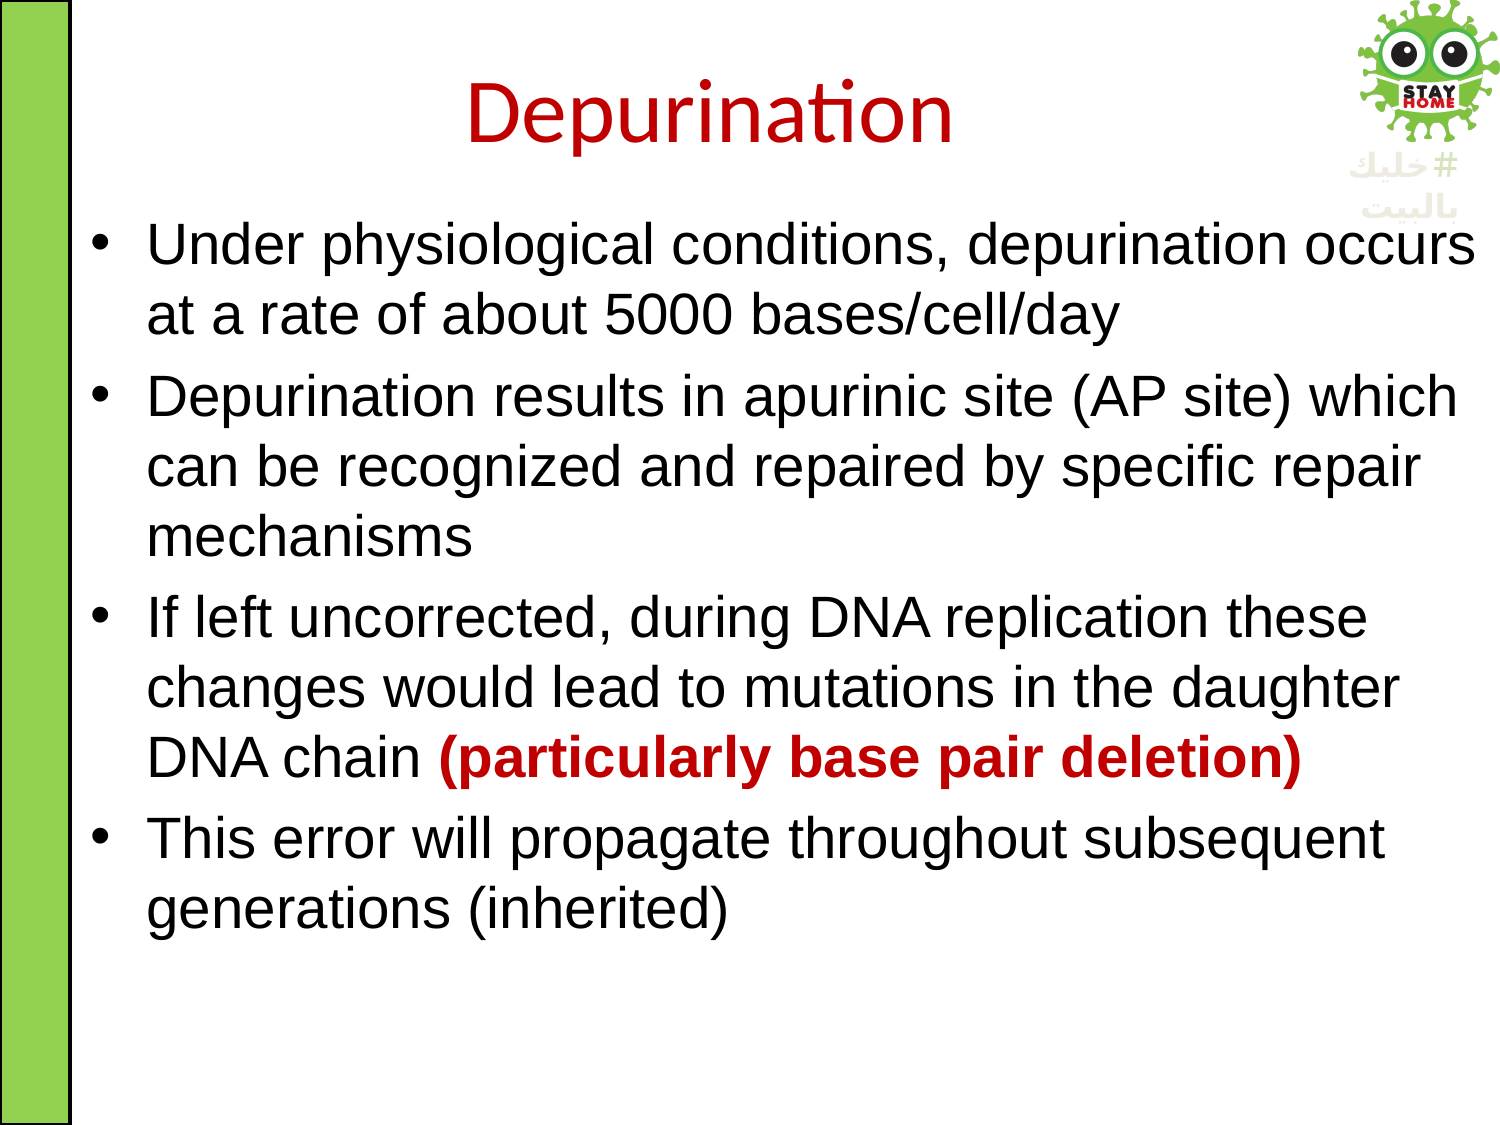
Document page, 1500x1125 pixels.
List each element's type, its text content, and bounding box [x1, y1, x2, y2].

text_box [1281, 0, 1500, 194]
title Depurination [72, 11, 1279, 200]
text_box [0, 0, 72, 1125]
list Under physiological conditions, depurination occurs at a rate of about 5000 bases/cell/day Depurination results in apurinic site (AP site) which can be recognized and repaired by specific repair mechanisms If left uncorrected, during DNA replication these changes would lead to mutations in the daughter DNA chain (particularly base pair deletion) This error will propagate throughout subsequent generations (inherited) [75, 199, 1500, 1125]
